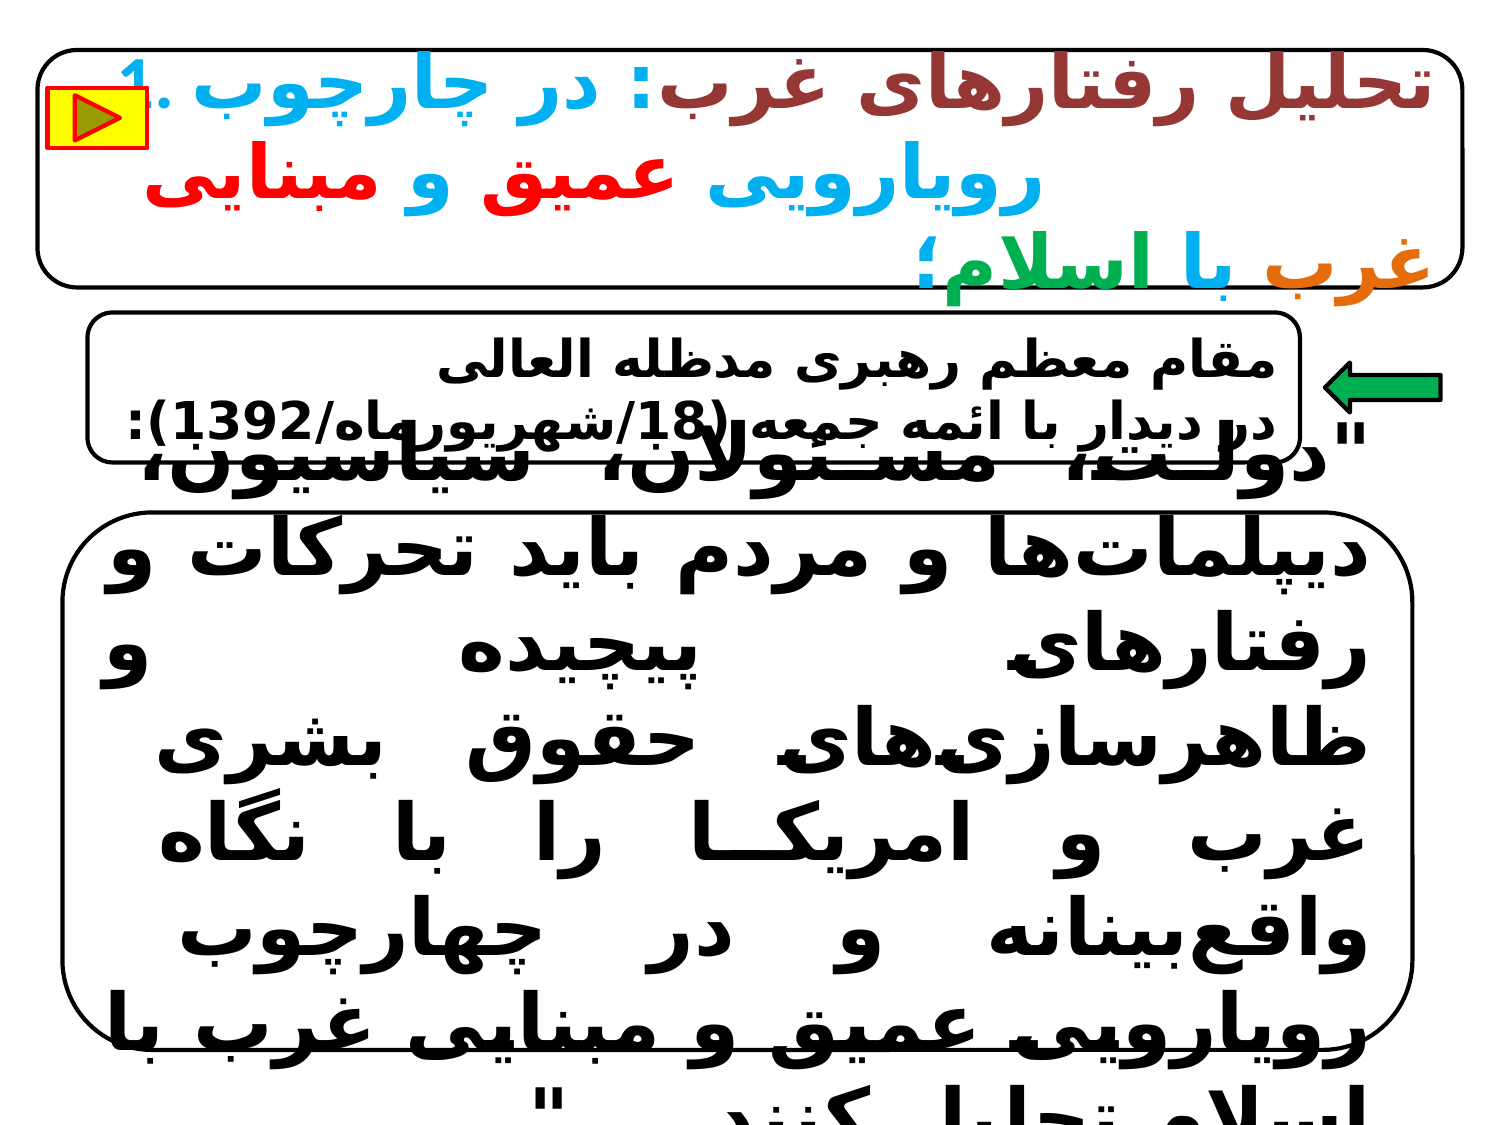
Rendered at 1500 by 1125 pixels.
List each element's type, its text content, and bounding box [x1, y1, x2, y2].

text_box مقام معظم رهبری مدظله العالی در دیدار با ائمه جمعه (18/شهریورماه/1392): [85, 310, 1303, 465]
text_box "دولت، مسئولان، سیاسیون، دیپلمات‌ها و مردم باید تحرکات و رفتارهای پیچیده و ظاهرسازی‌های حقوق بشری غرب و امریکا را با نگاه واقع‌بینانه و در چهارچوب رویارویی عمیق و مبنایی غرب با اسلام تحلیل کنند ... " [60, 510, 1415, 1053]
text_box 1. تحلیل رفتارهای غرب: در چارچوب رویارویی عمیق و مبنایی غرب با اسلام؛ [35, 47, 1465, 290]
text_box [45, 86, 149, 150]
text_box [1322, 360, 1443, 415]
